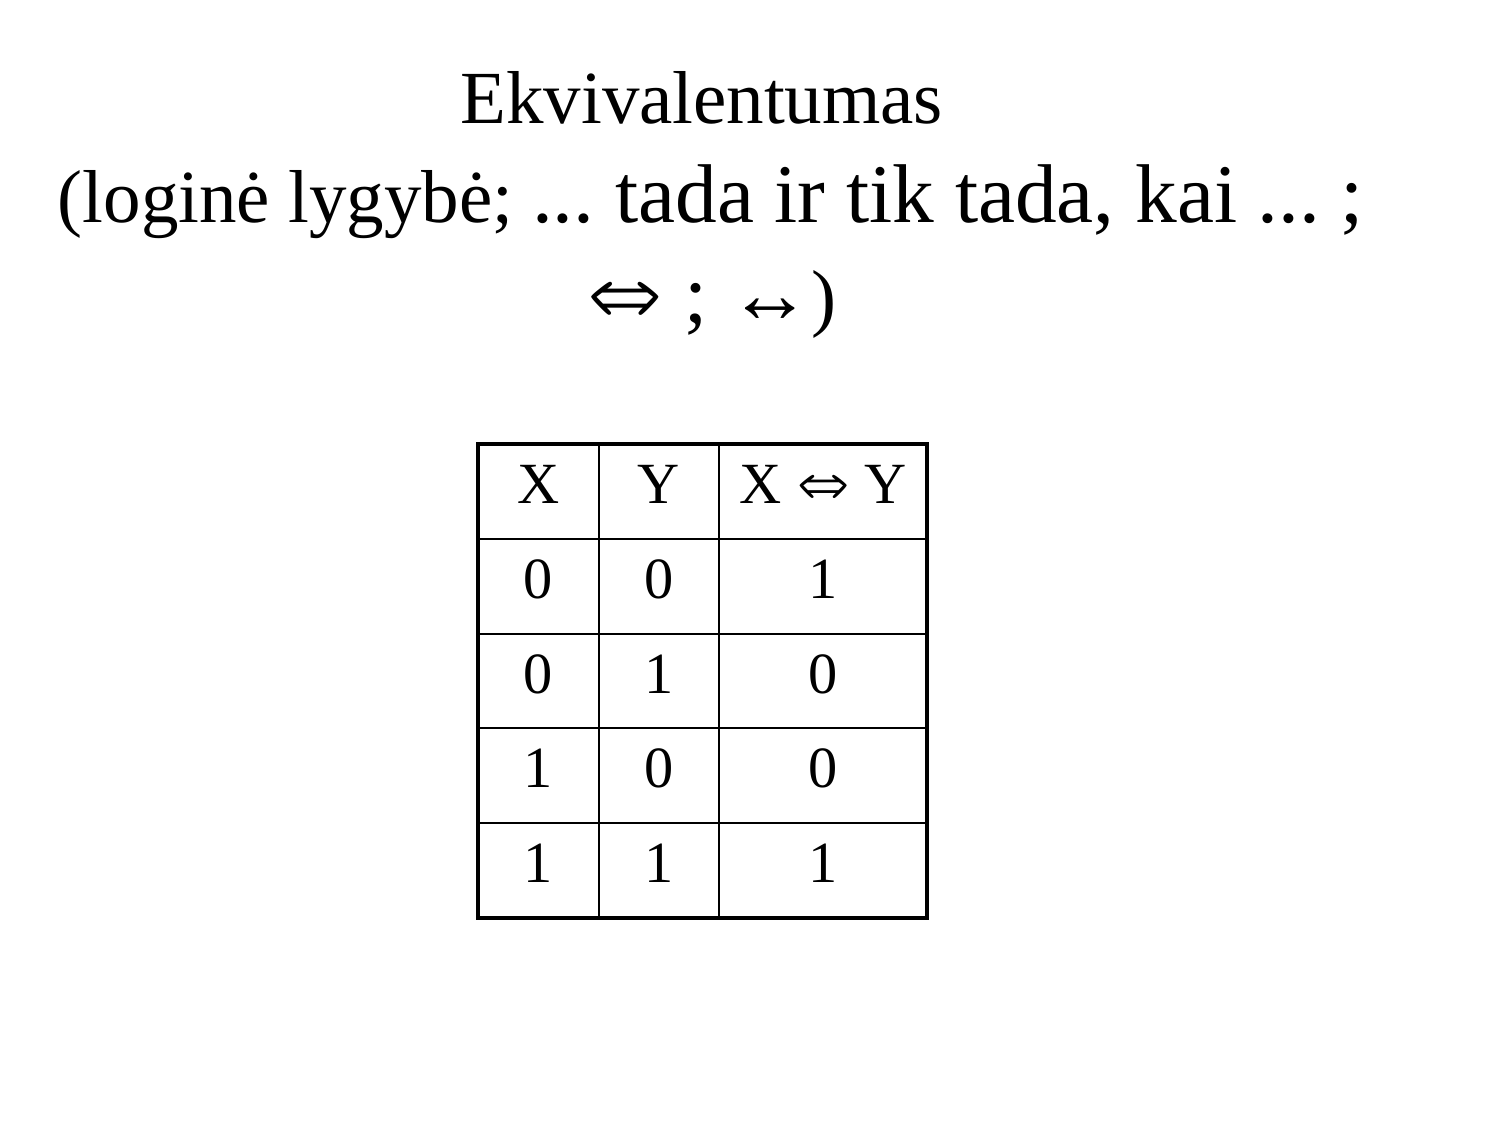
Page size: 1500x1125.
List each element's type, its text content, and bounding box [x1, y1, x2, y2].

table_cell 1 [600, 824, 718, 916]
table_cell 1 [480, 824, 598, 916]
table_cell 1 [480, 729, 598, 822]
table_header Y [600, 446, 718, 538]
table_header X [480, 446, 598, 538]
table_cell 0 [720, 729, 925, 822]
table_cell 1 [720, 824, 925, 916]
table_cell 0 [600, 729, 718, 822]
table_cell 0 [720, 635, 925, 727]
table_cell 0 [600, 540, 718, 633]
table_cell 1 [600, 635, 718, 727]
table_cell 1 [720, 540, 925, 633]
table_cell 0 [480, 635, 598, 727]
table_cell 0 [480, 540, 598, 633]
table_header X  Y [720, 446, 925, 538]
title Ekvivalentumas (loginė lygybė; ... tada ir tik tada, kai ... ;  ; ↔) [0, 99, 1424, 288]
